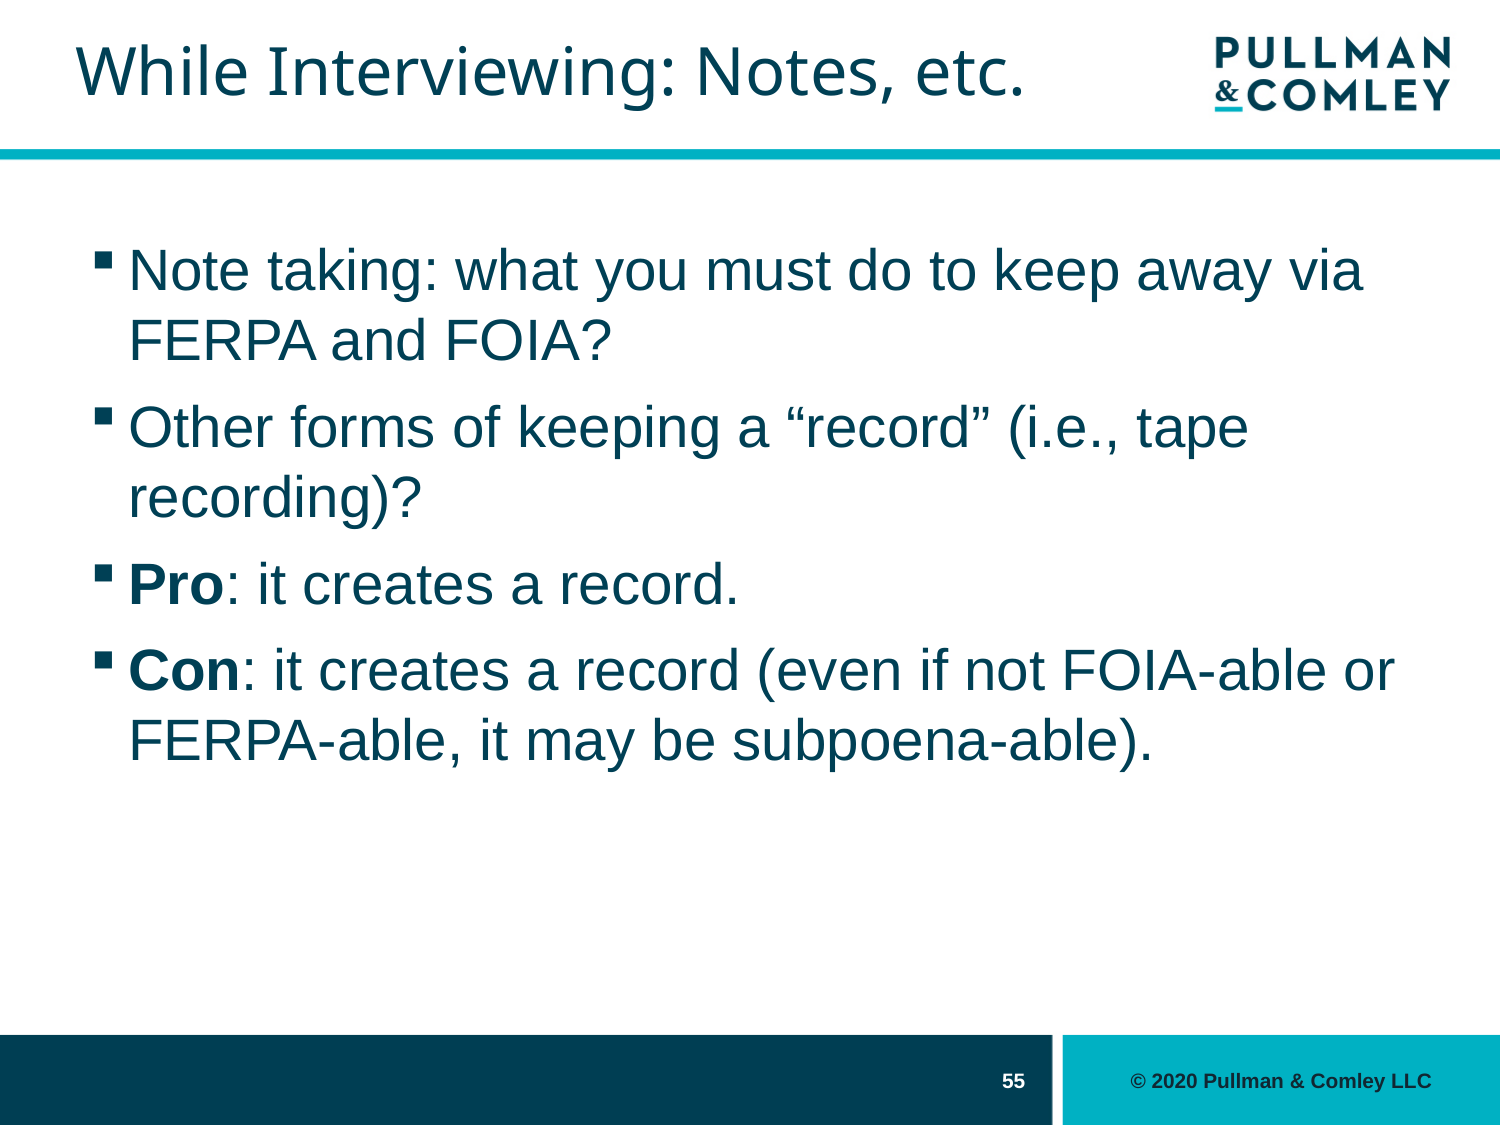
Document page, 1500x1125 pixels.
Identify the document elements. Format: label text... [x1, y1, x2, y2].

title While Interviewing: Notes, etc. [75, 0, 1038, 150]
footer © 2020 Pullman & Comley LLC [1109, 1057, 1454, 1103]
slide_number 55 [675, 1057, 1025, 1103]
picture [0, 0, 1500, 1125]
list Note taking: what you must do to keep away via FERPA and FOIA? Other forms of keeping a “record” (i.e., tape recording)? Pro: it creates a record. Con: it creates a record (even if not FOIA-able or FERPA-able, it may be subpoena-able). [75, 224, 1425, 950]
